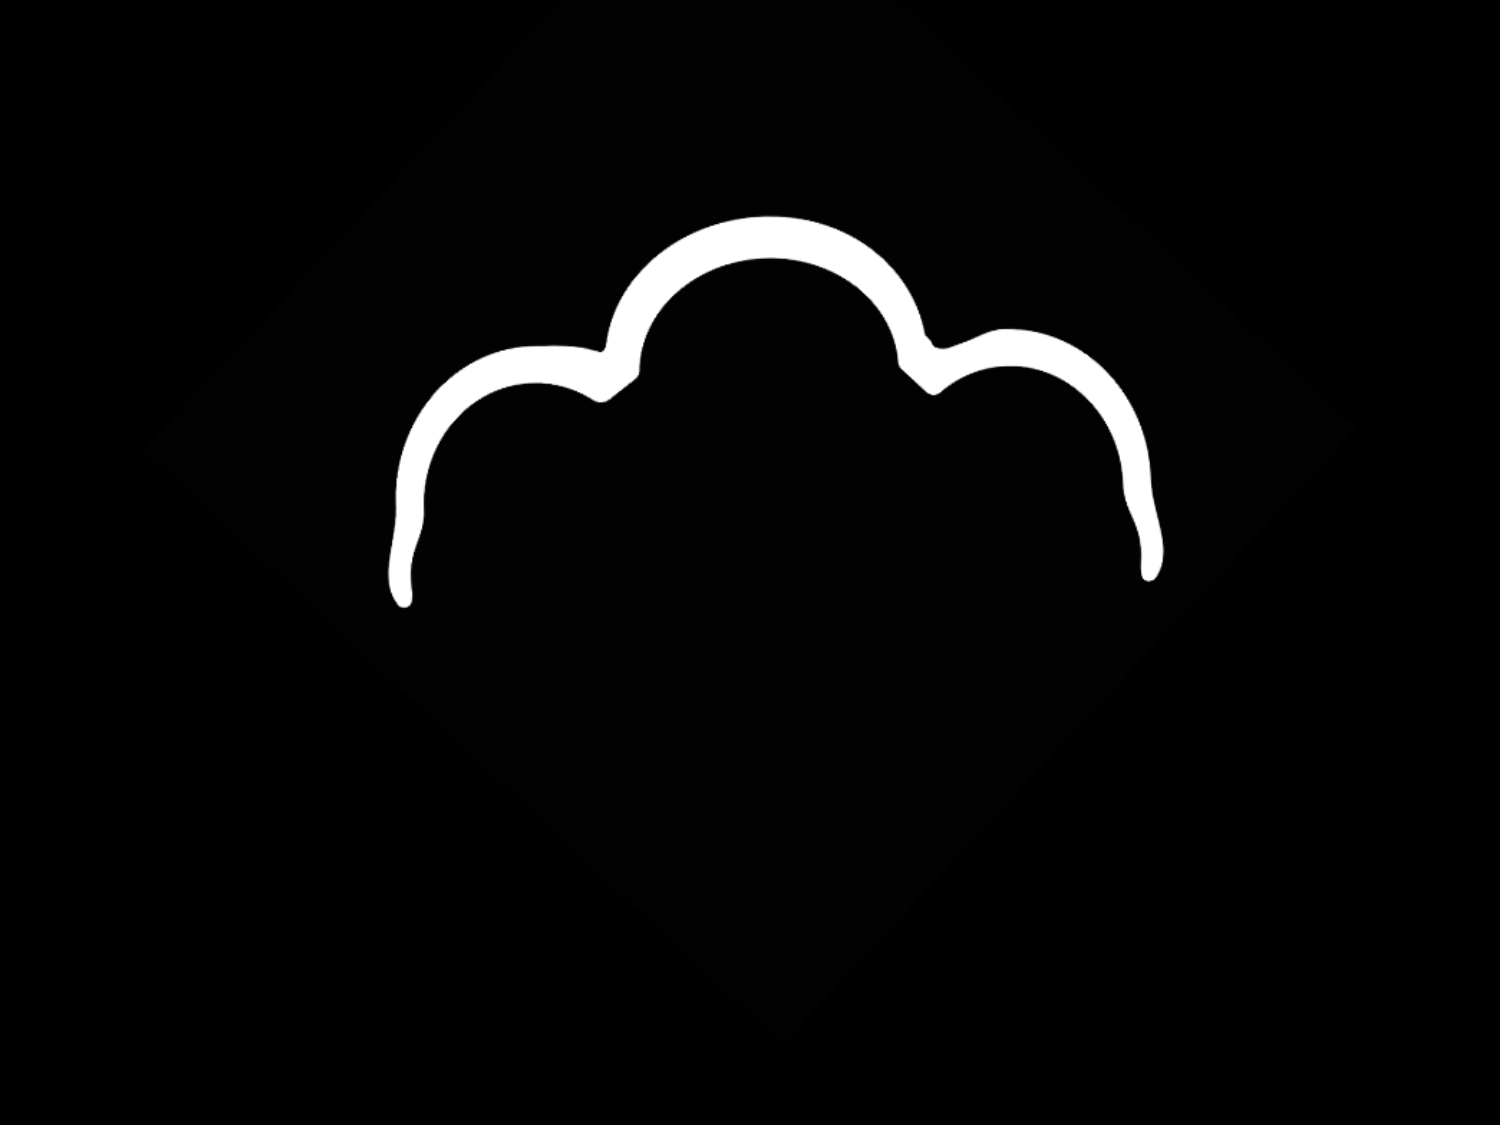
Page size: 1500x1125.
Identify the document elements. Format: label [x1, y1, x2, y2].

picture [143, 0, 1357, 1045]
